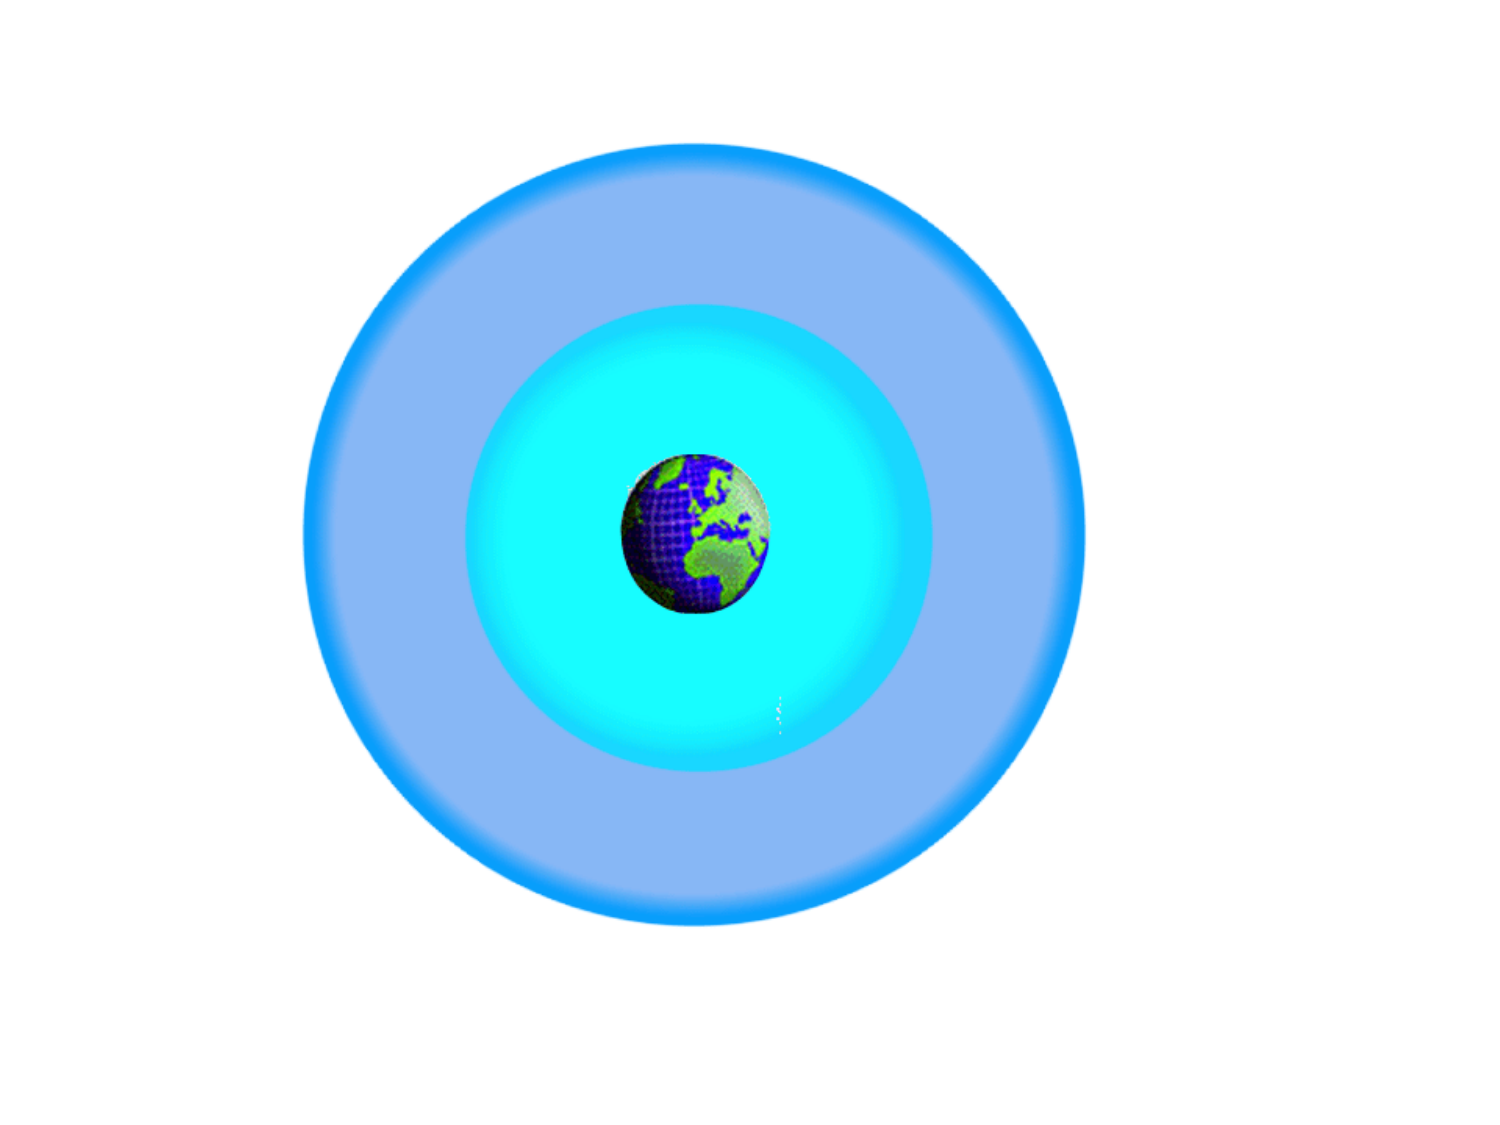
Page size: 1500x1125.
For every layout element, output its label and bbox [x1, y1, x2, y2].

picture [131, 84, 1369, 1041]
